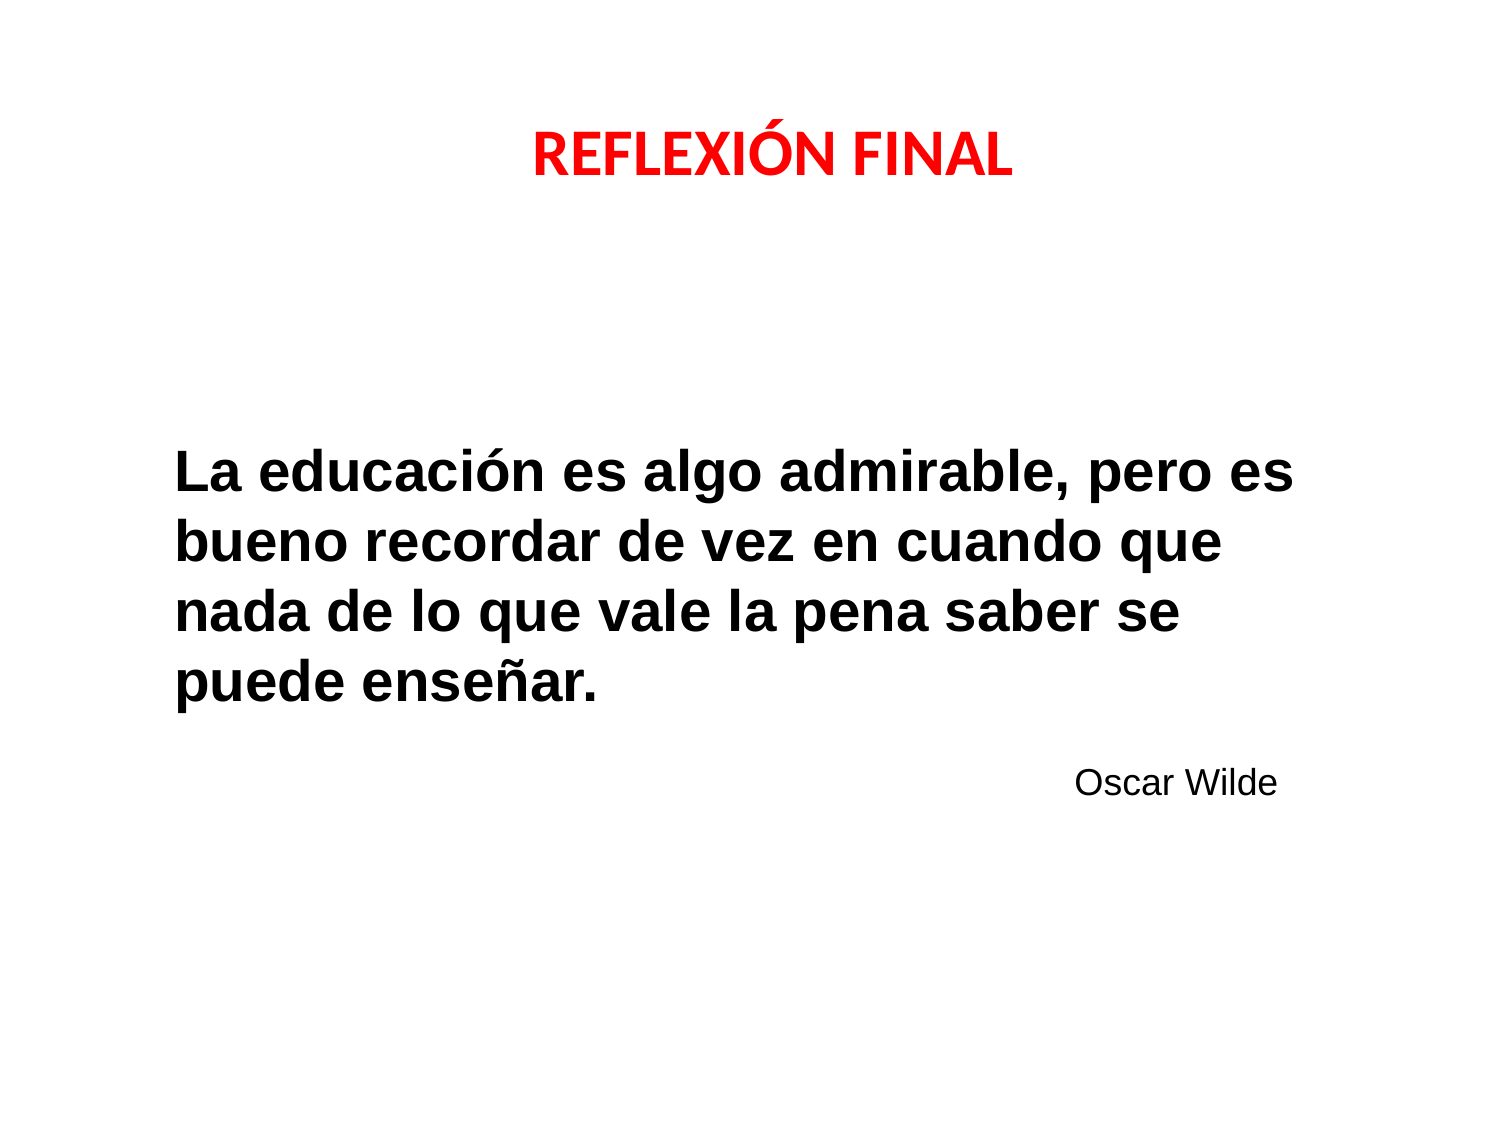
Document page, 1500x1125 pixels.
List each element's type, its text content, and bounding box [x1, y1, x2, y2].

text_box La educación es algo admirable, pero es bueno recordar de vez en cuando que nada de lo que vale la pena saber se puede enseñar. Oscar Wilde [159, 425, 1365, 901]
text_box REFLEXIÓN FINAL [88, 113, 1459, 185]
